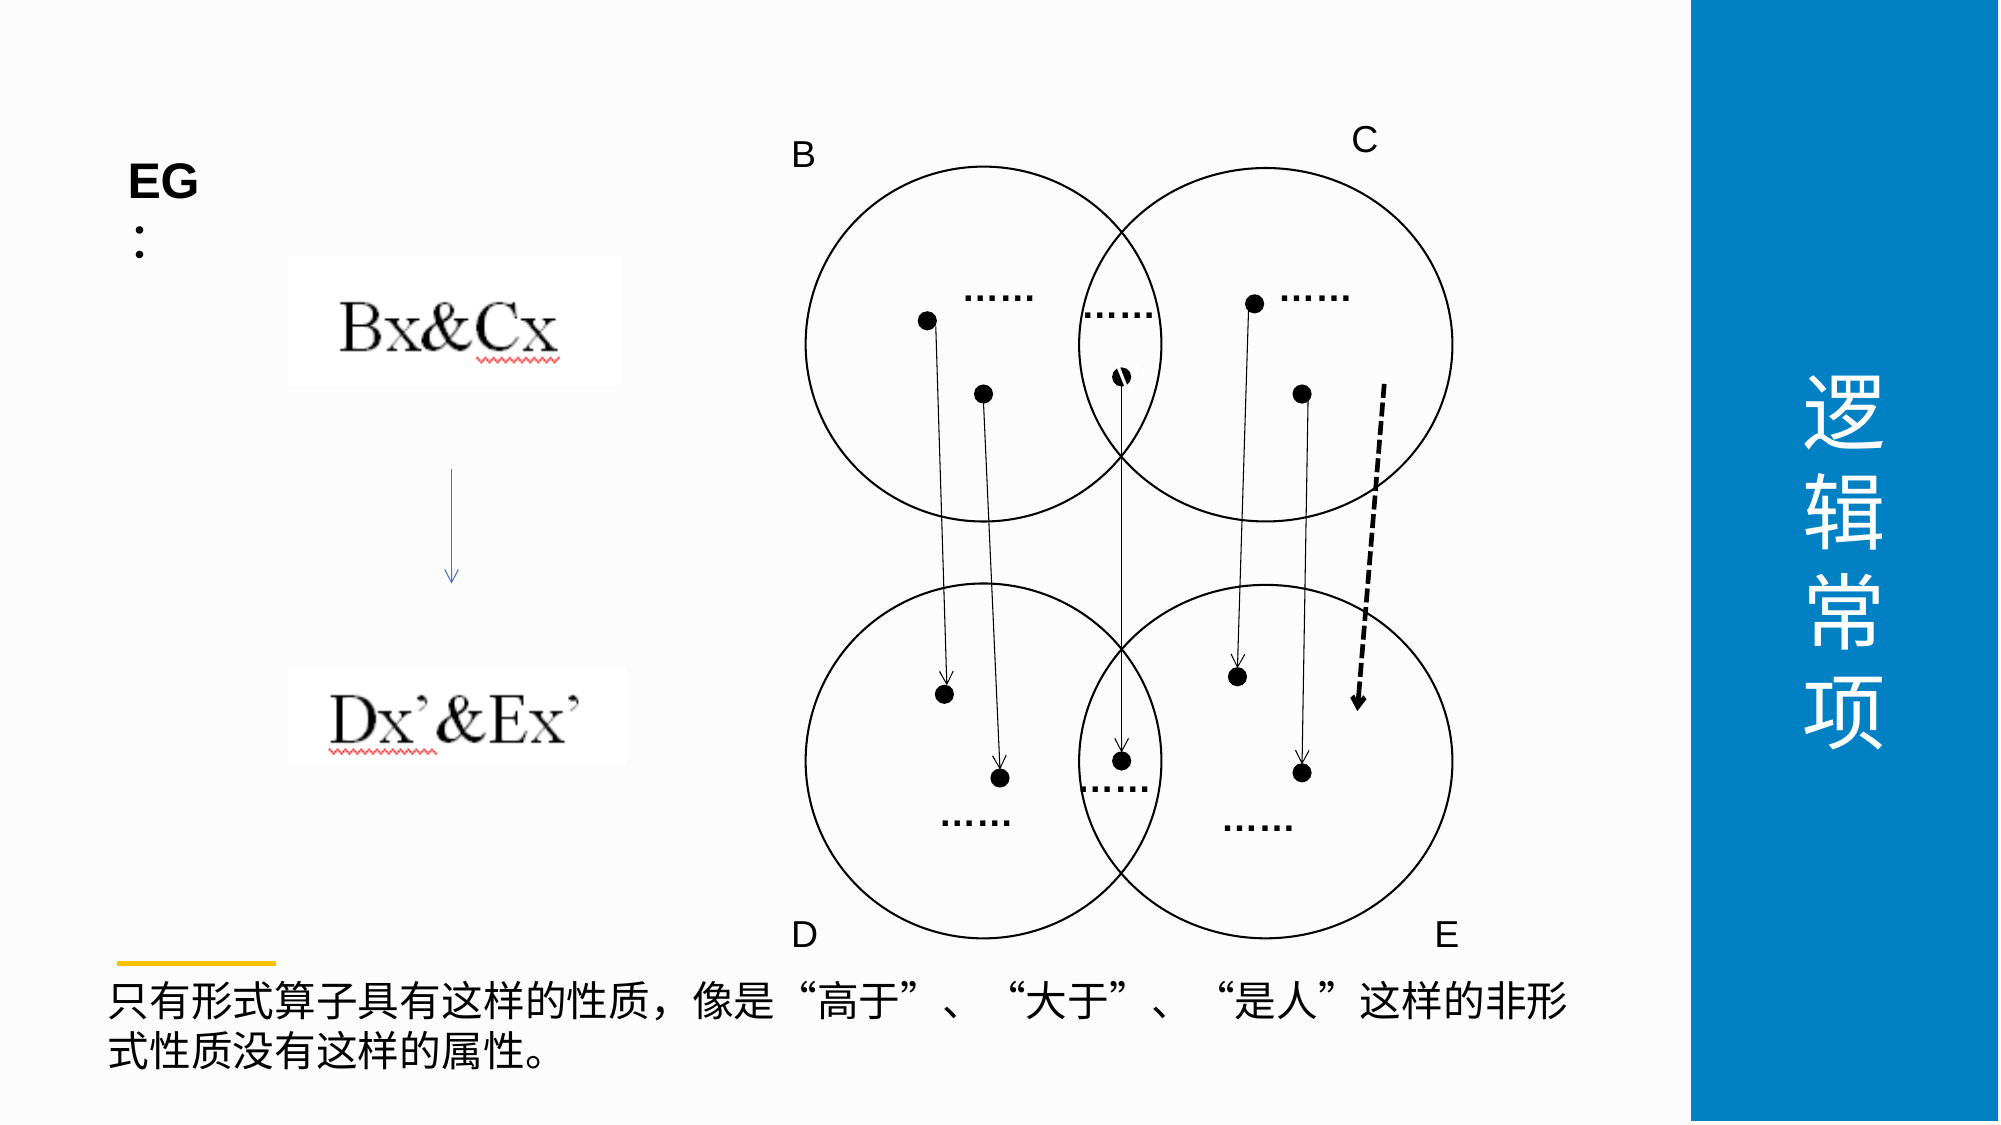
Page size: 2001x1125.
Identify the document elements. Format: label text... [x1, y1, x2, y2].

text_box 只有形式算子具有这样的性质，像是“高于”、“大于”、“是人”这样的非形式性质没有这样的属性。 [92, 967, 1621, 1083]
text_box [1357, 383, 1385, 712]
text_box E [1419, 903, 1503, 963]
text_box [1302, 400, 1309, 765]
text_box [805, 583, 1453, 939]
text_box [983, 402, 1001, 770]
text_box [935, 326, 947, 686]
picture [288, 256, 621, 386]
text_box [1237, 309, 1249, 669]
picture [288, 668, 626, 765]
text_box B [776, 122, 860, 183]
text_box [805, 166, 1453, 522]
text_box 逻 辑 常 项 [1690, 0, 1999, 1122]
text_box EG： [112, 141, 276, 277]
text_box D [776, 903, 860, 963]
text_box C [1336, 107, 1420, 166]
